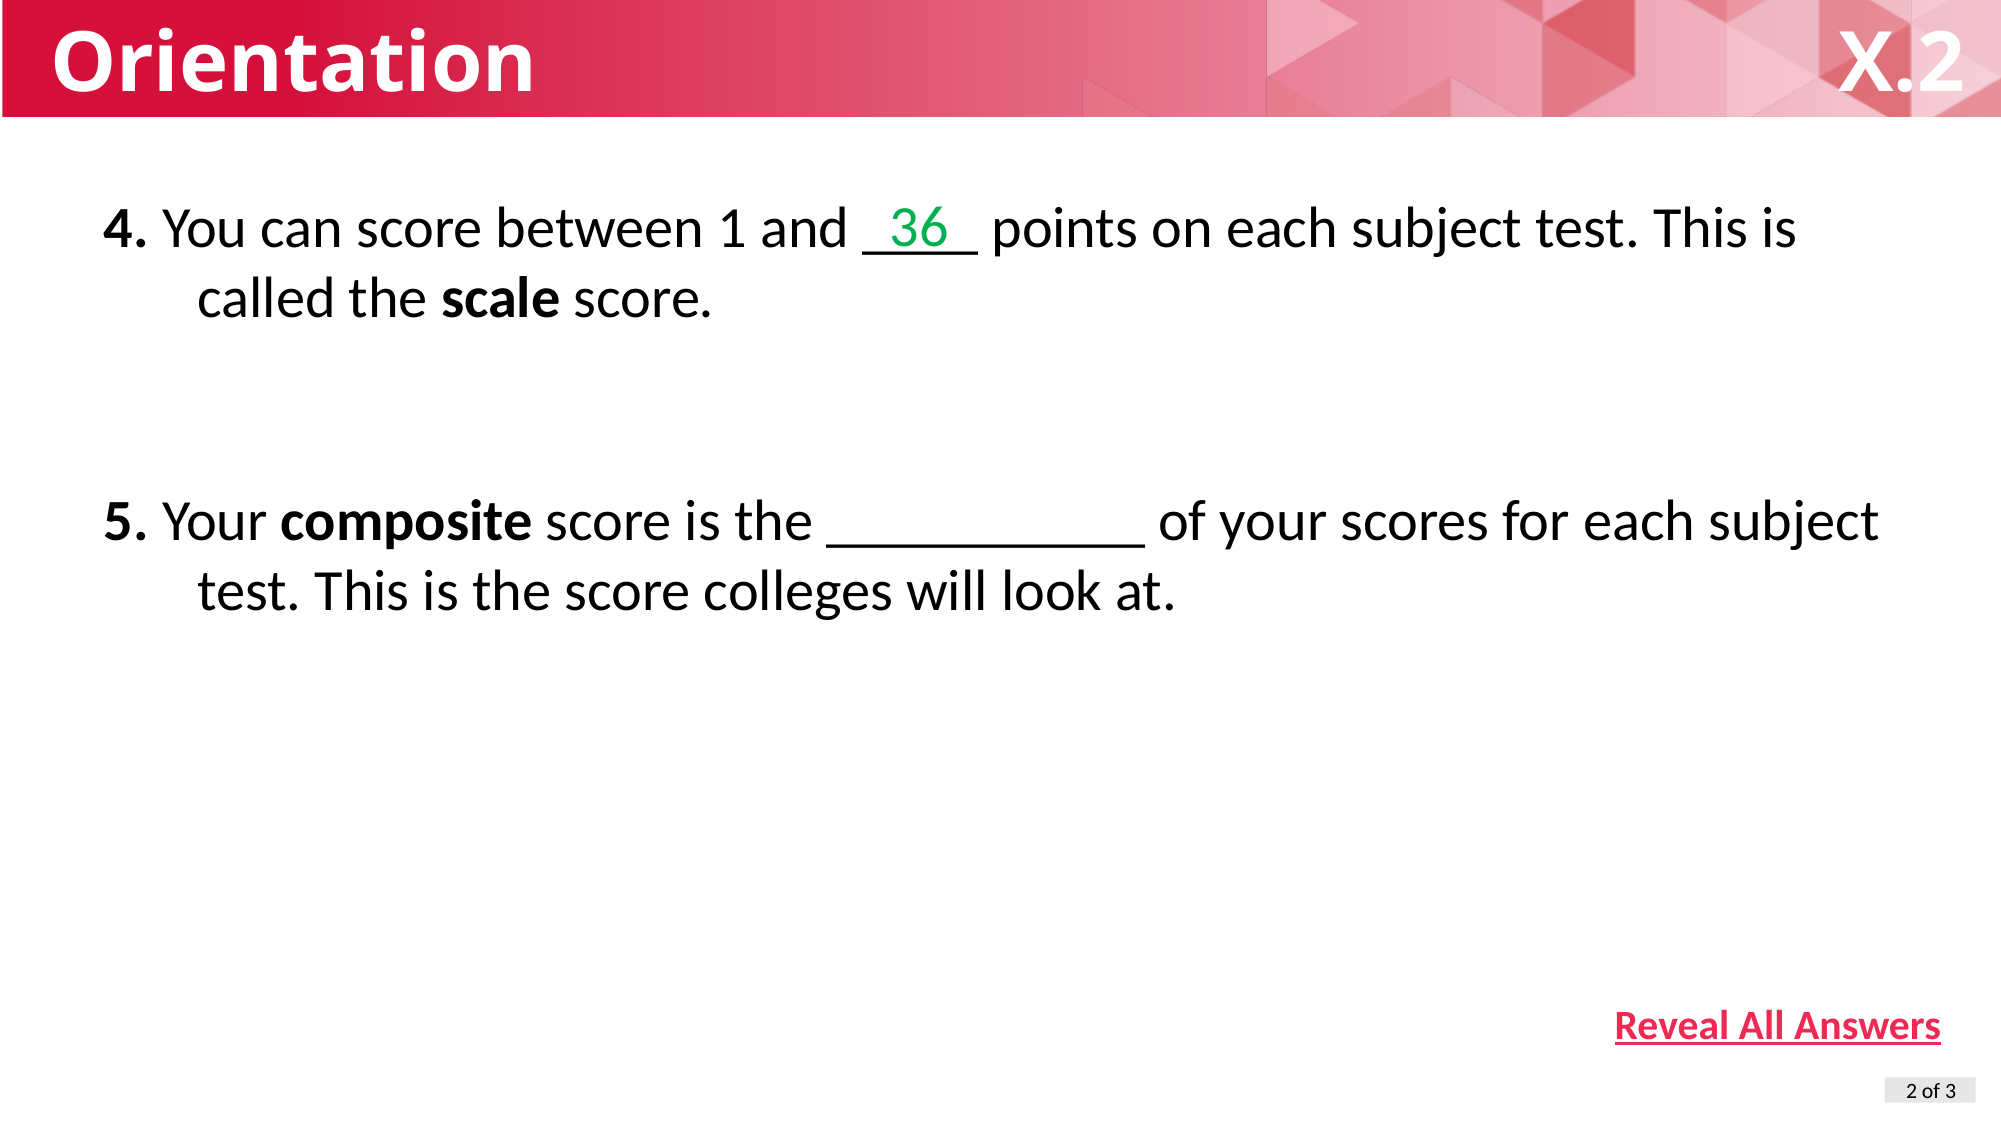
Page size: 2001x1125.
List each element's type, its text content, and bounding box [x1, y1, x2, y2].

text_box 4. You can score between 1 and ____ points on each subject test. This is called the scale score. 5. Your composite score is the ___________ of your scores for each subject test. This is the score colleges will look at. [88, 181, 1912, 630]
text_box [1, 0, 2000, 118]
text_box Orientation [34, 11, 722, 117]
picture [992, 0, 2000, 117]
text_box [1884, 1076, 1976, 1104]
text_box Reveal All Answers [1612, 990, 1957, 1047]
text_box 36 [873, 180, 966, 265]
